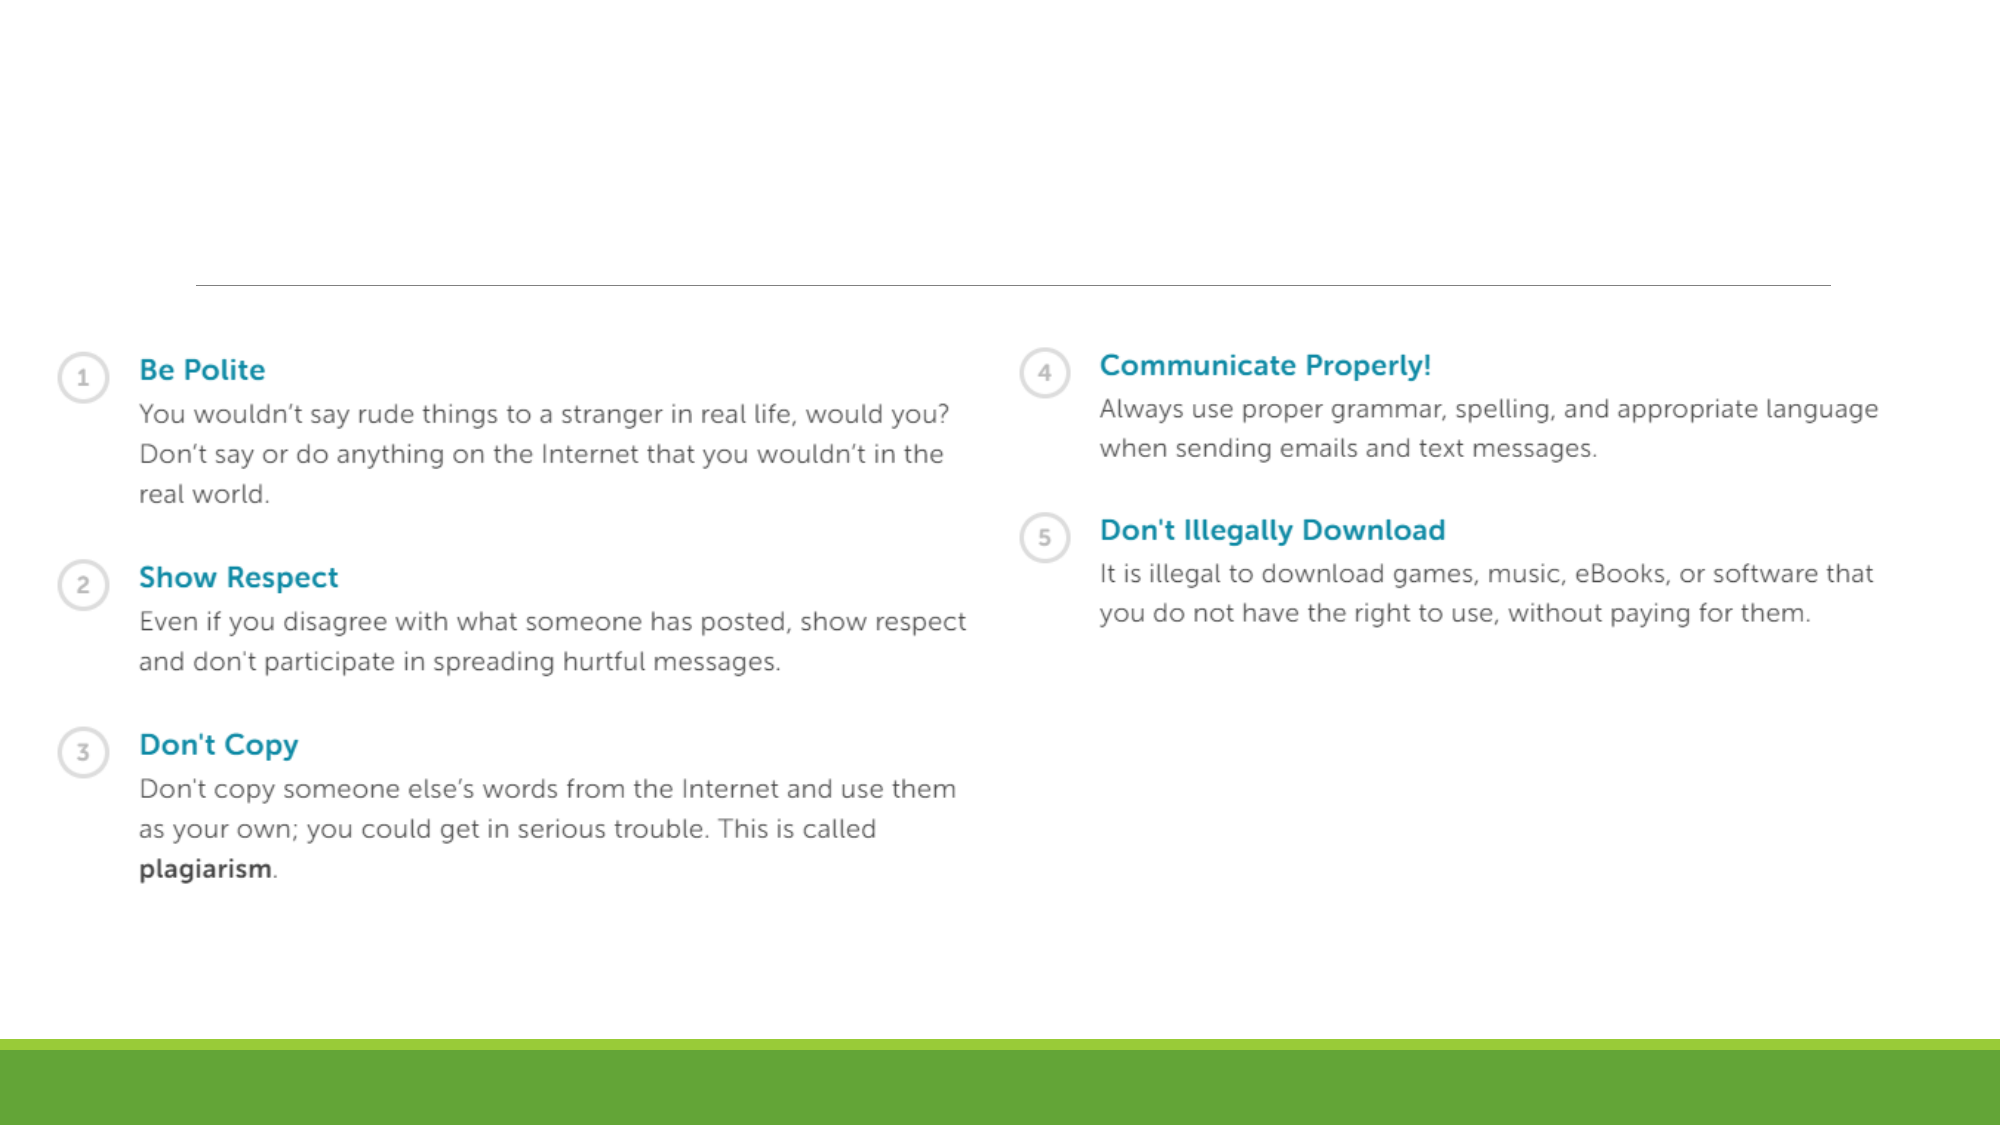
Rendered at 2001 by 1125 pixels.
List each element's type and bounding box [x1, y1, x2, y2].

picture [20, 298, 1979, 916]
